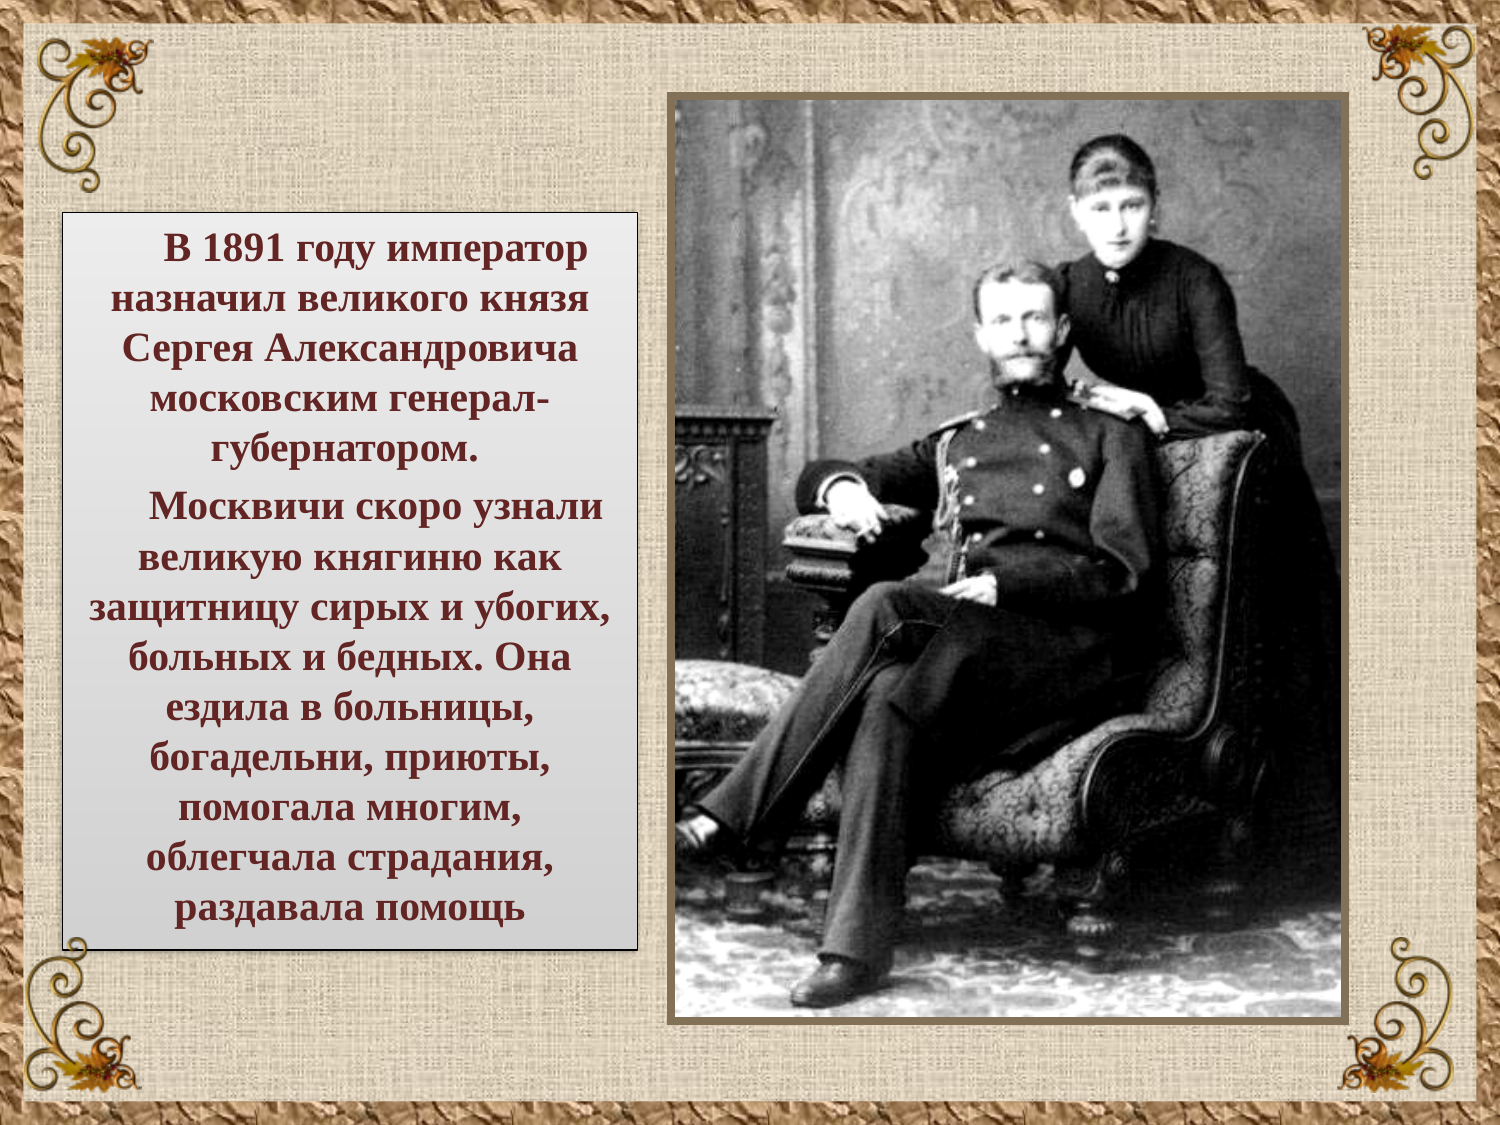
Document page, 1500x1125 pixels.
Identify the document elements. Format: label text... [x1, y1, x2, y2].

list В 1891 году император назначил великого князя Сергея Александровича московским генерал-губернатором. Москвичи скоро узнали великую княгиню как защитницу сирых и убогих, больных и бедных. Она ездила в больницы, богадельни, приюты, помогала многим, облегчала страдания, раздавала помощь [62, 212, 638, 951]
picture [24, 24, 1476, 1099]
text_box [0, 0, 1500, 1125]
